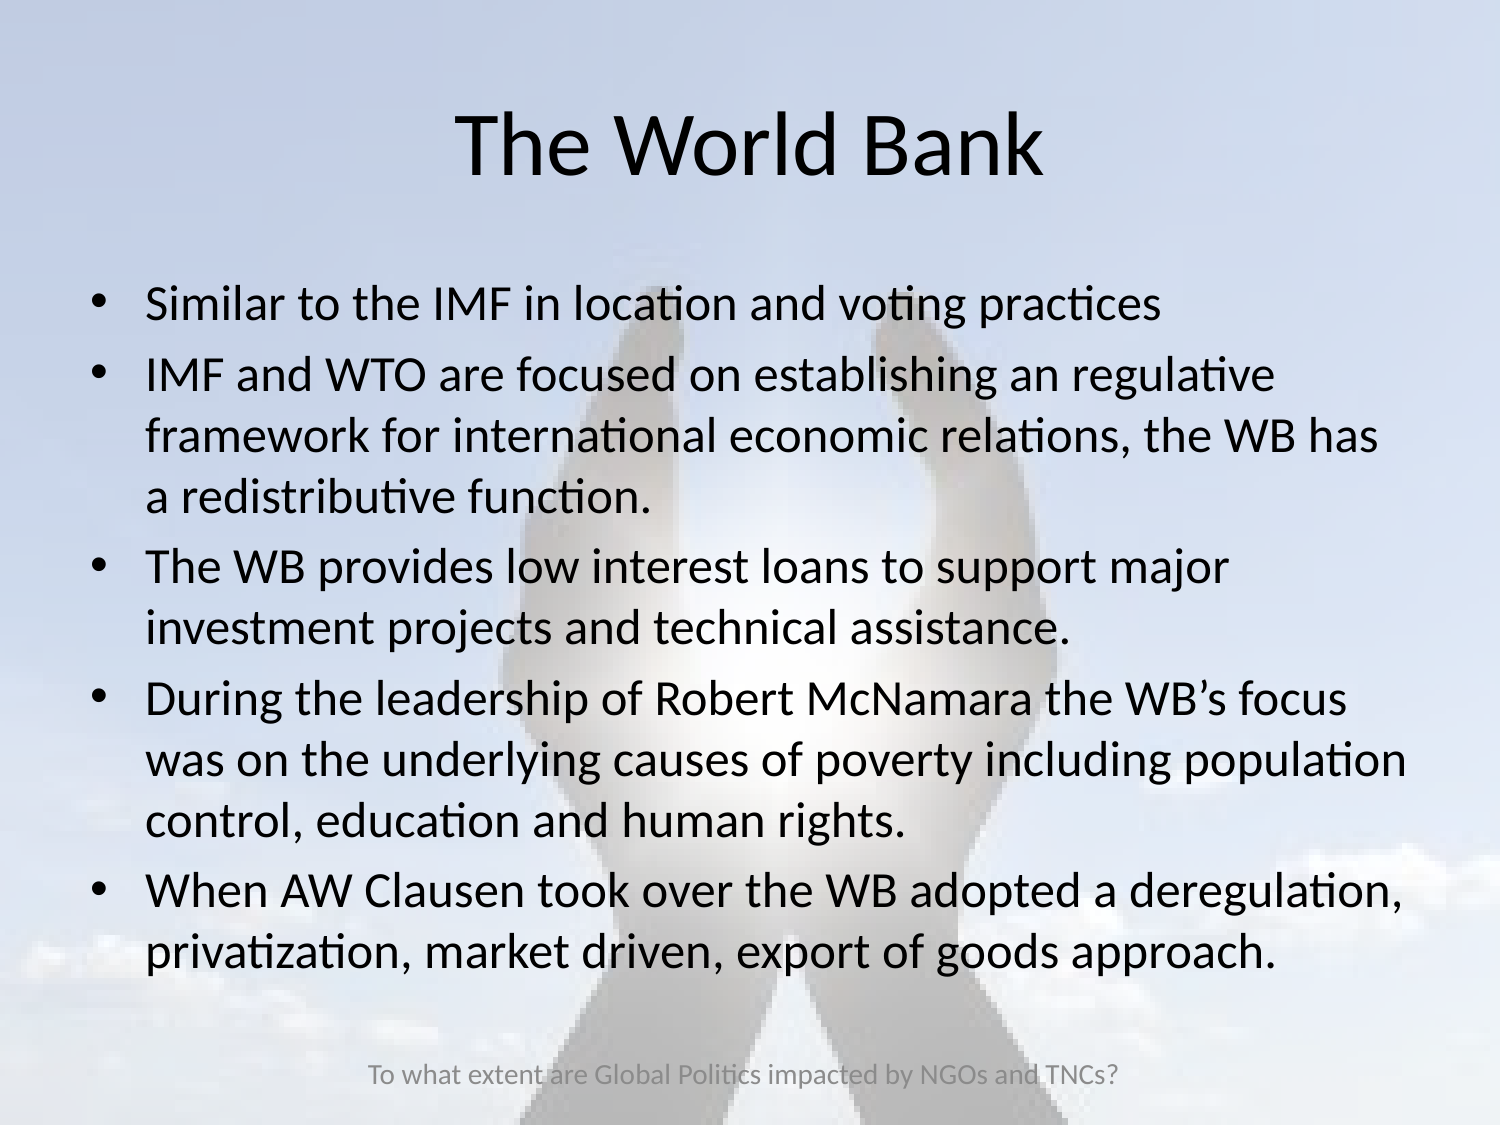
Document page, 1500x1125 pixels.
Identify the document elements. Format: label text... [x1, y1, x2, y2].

list Similar to the IMF in location and voting practices IMF and WTO are focused on establishing an regulative framework for international economic relations, the WB has a redistributive function. The WB provides low interest loans to support major investment projects and technical assistance. During the leadership of Robert McNamara the WB’s focus was on the underlying causes of poverty including population control, education and human rights. When AW Clausen took over the WB adopted a deregulation, privatization, market driven, export of goods approach. [75, 262, 1425, 1005]
title The World Bank [75, 45, 1425, 233]
footer To what extent are Global Politics impacted by NGOs and TNCs? [75, 1042, 1413, 1103]
